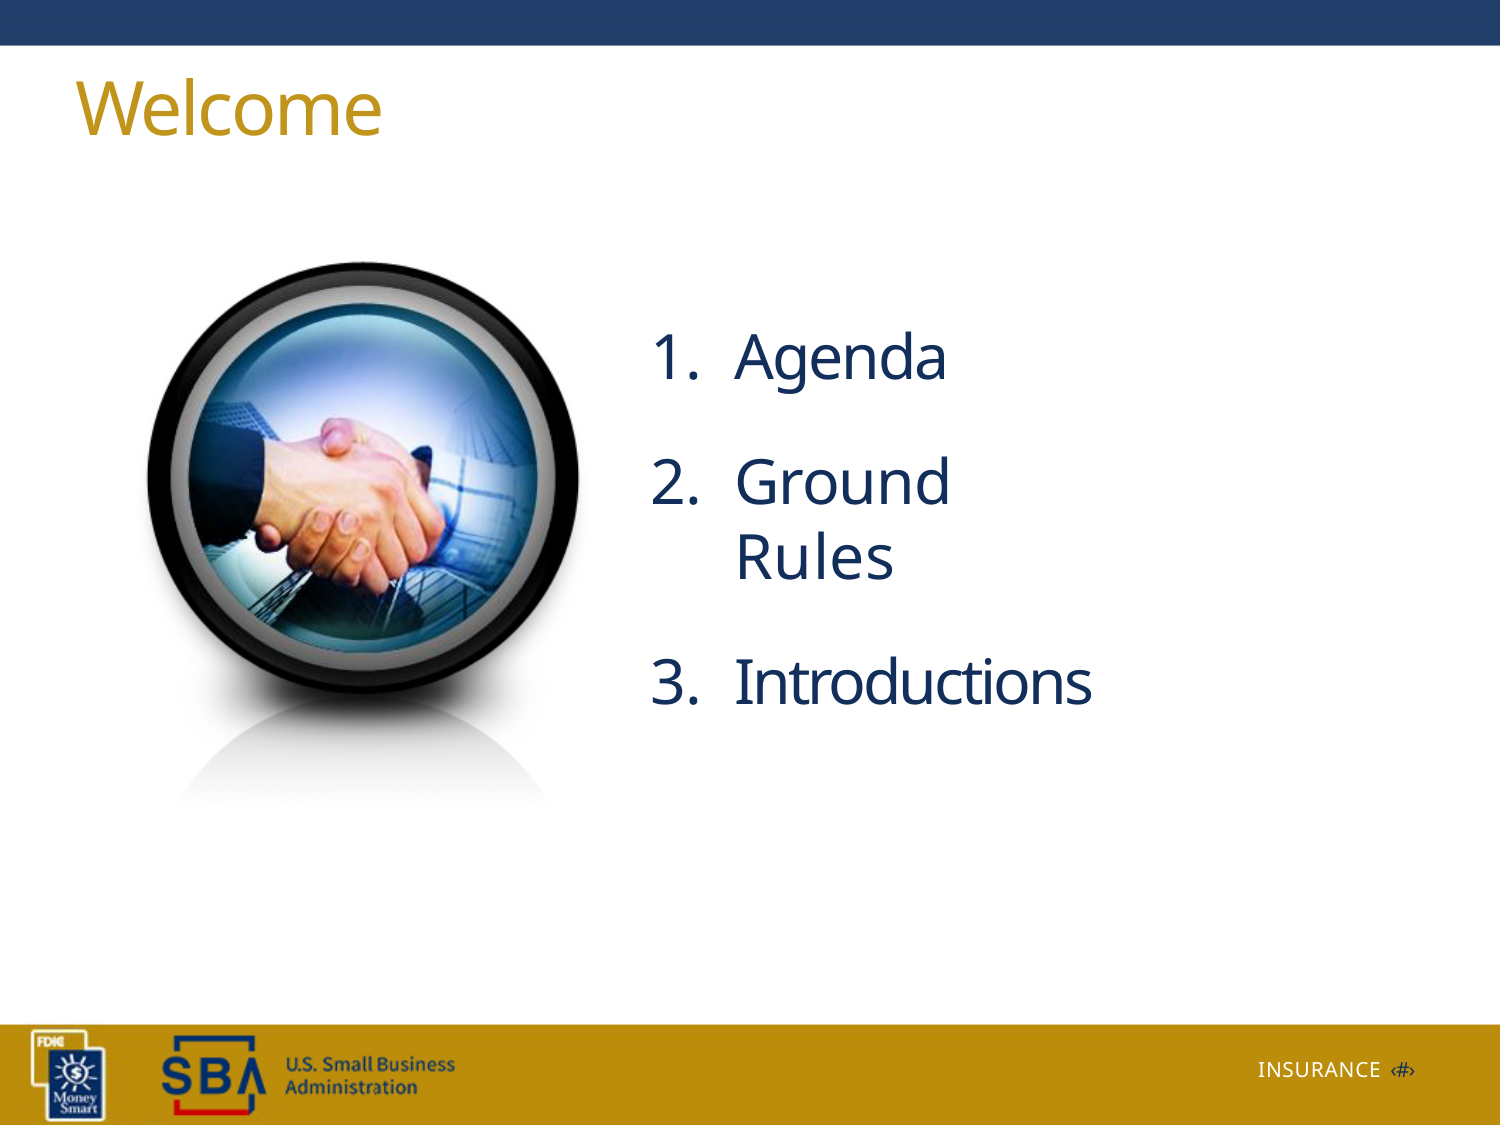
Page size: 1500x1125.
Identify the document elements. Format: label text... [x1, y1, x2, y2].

title Welcome [72, 58, 390, 249]
footer INSURANCE ‹#› [1256, 1057, 1420, 1125]
text_box Agenda Ground Rules Introductions [675, 314, 1122, 717]
text_box [50, 249, 675, 875]
picture [0, 0, 1500, 1125]
